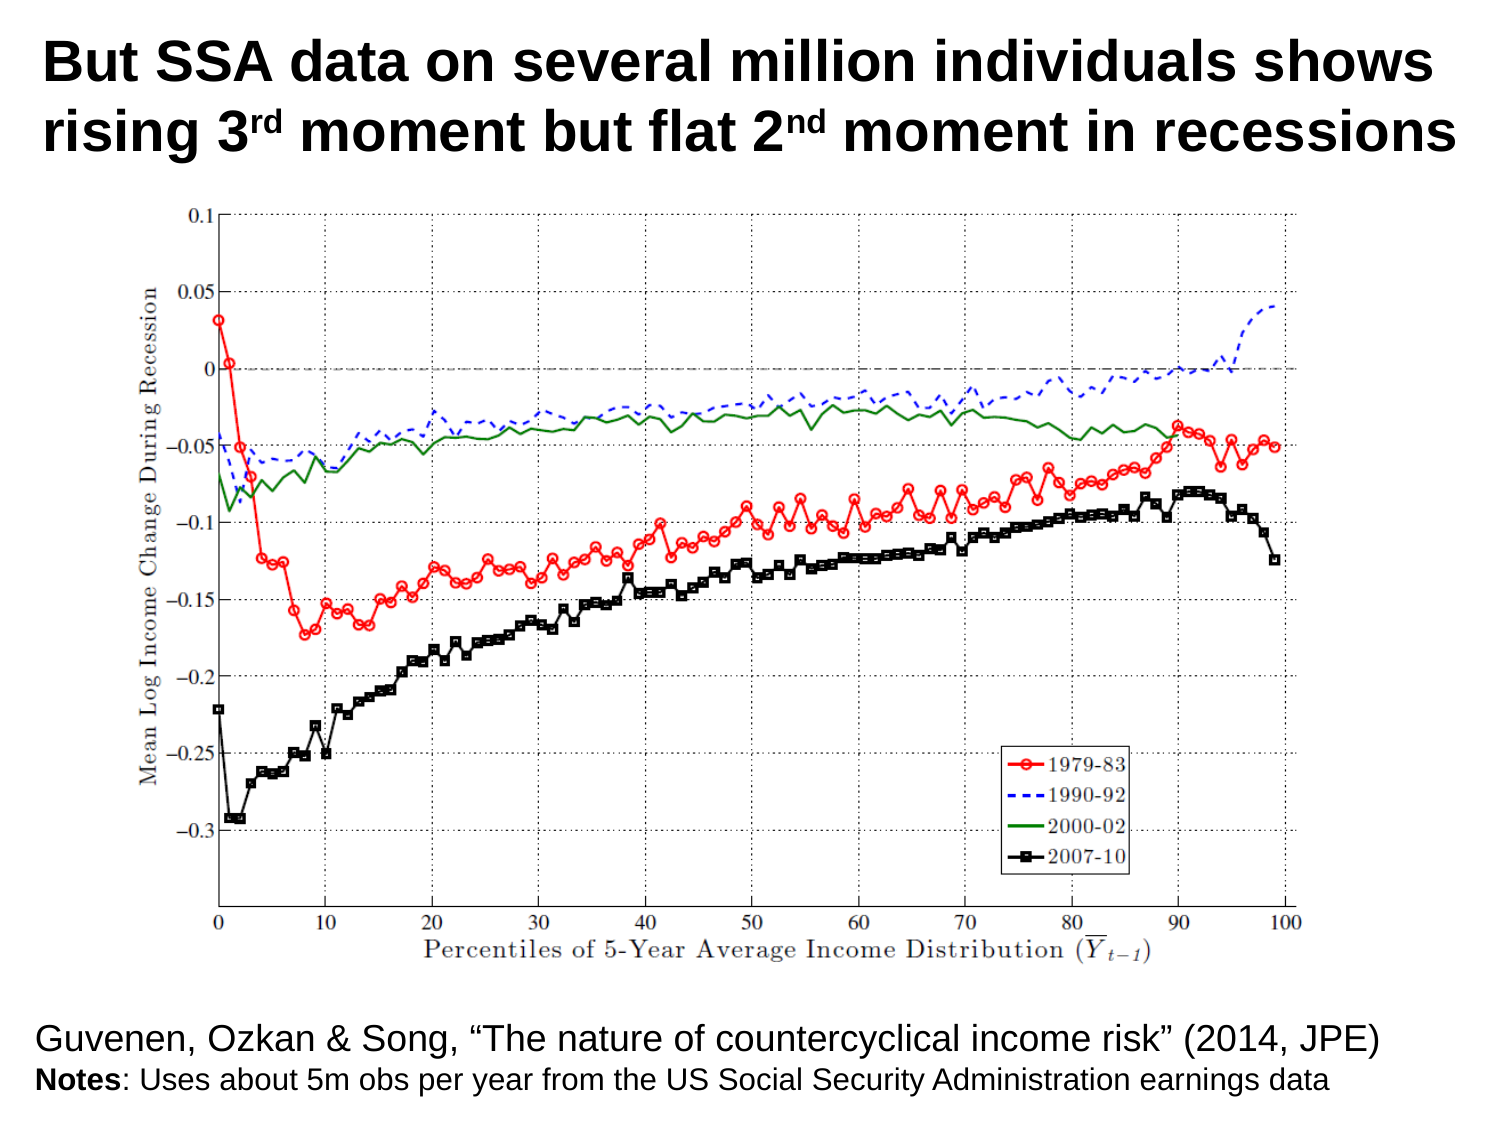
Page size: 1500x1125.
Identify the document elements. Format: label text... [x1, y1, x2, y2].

text_box But SSA data on several million individuals shows rising 3rd moment but flat 2nd moment in recessions [27, 15, 1500, 191]
text_box Guvenen, Ozkan & Song, “The nature of countercyclical income risk” (2014, JPE) Notes: Uses about 5m obs per year from the US Social Security Administration earnings data [20, 1007, 1500, 1125]
picture [108, 172, 1372, 1006]
